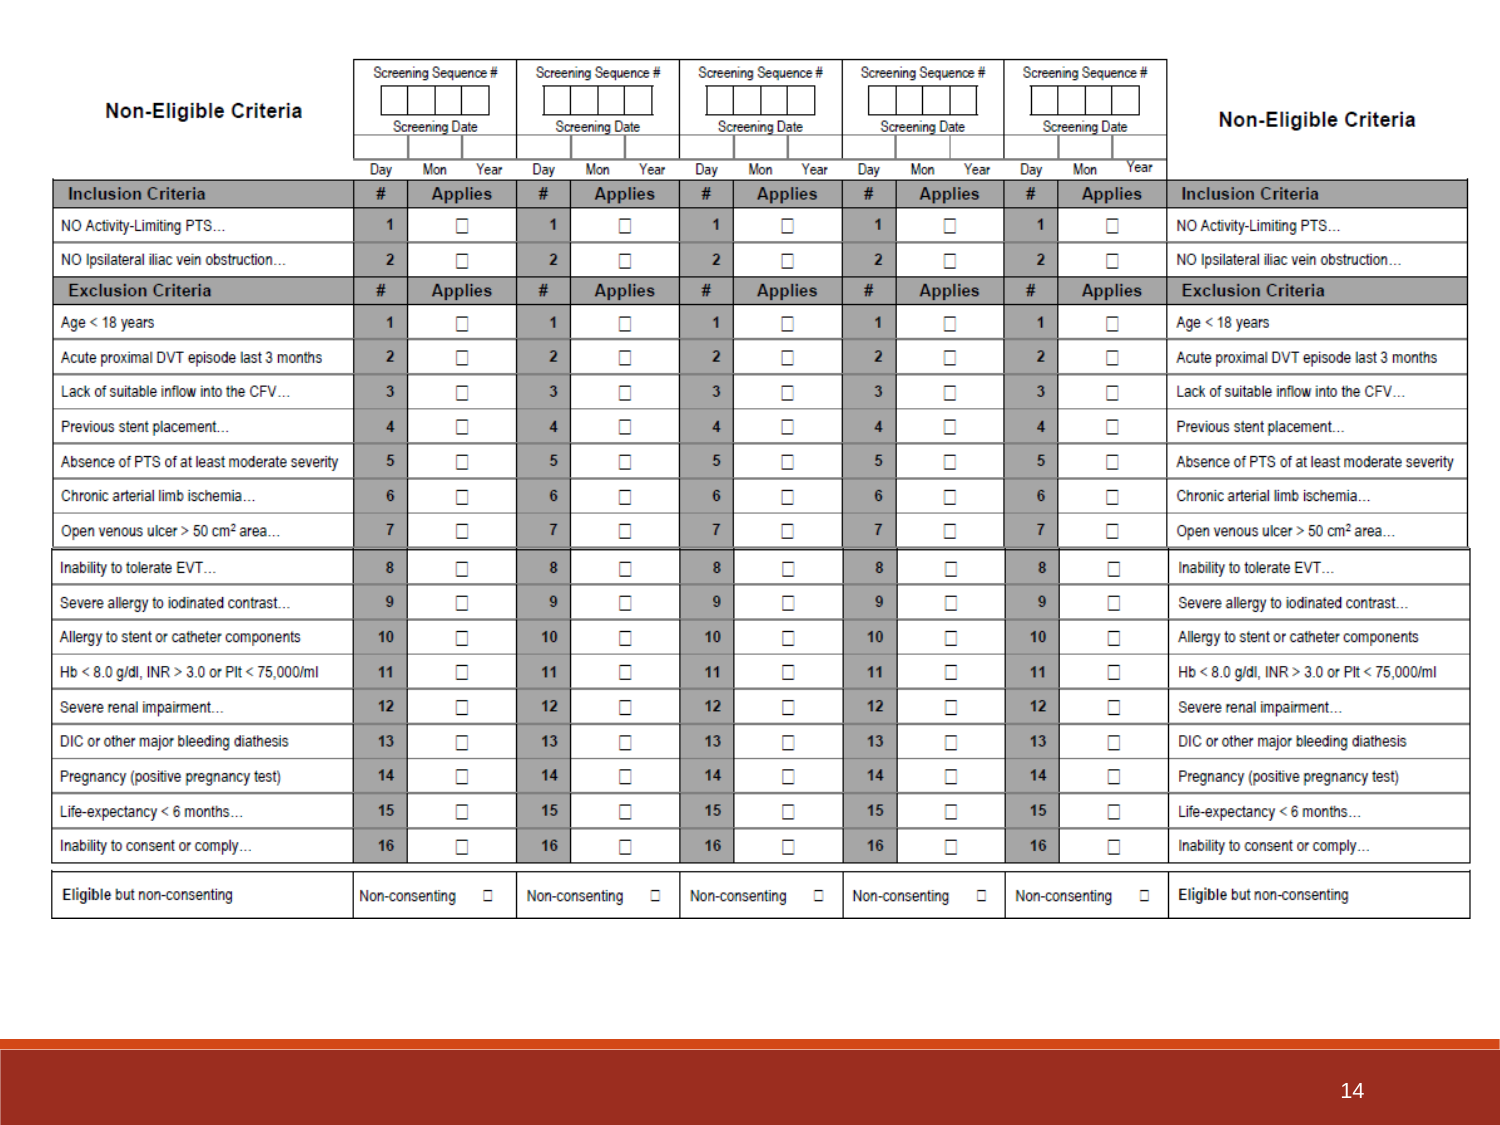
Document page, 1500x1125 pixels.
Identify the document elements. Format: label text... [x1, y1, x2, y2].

slide_number 14 [1218, 1059, 1380, 1120]
picture [49, 49, 1472, 920]
